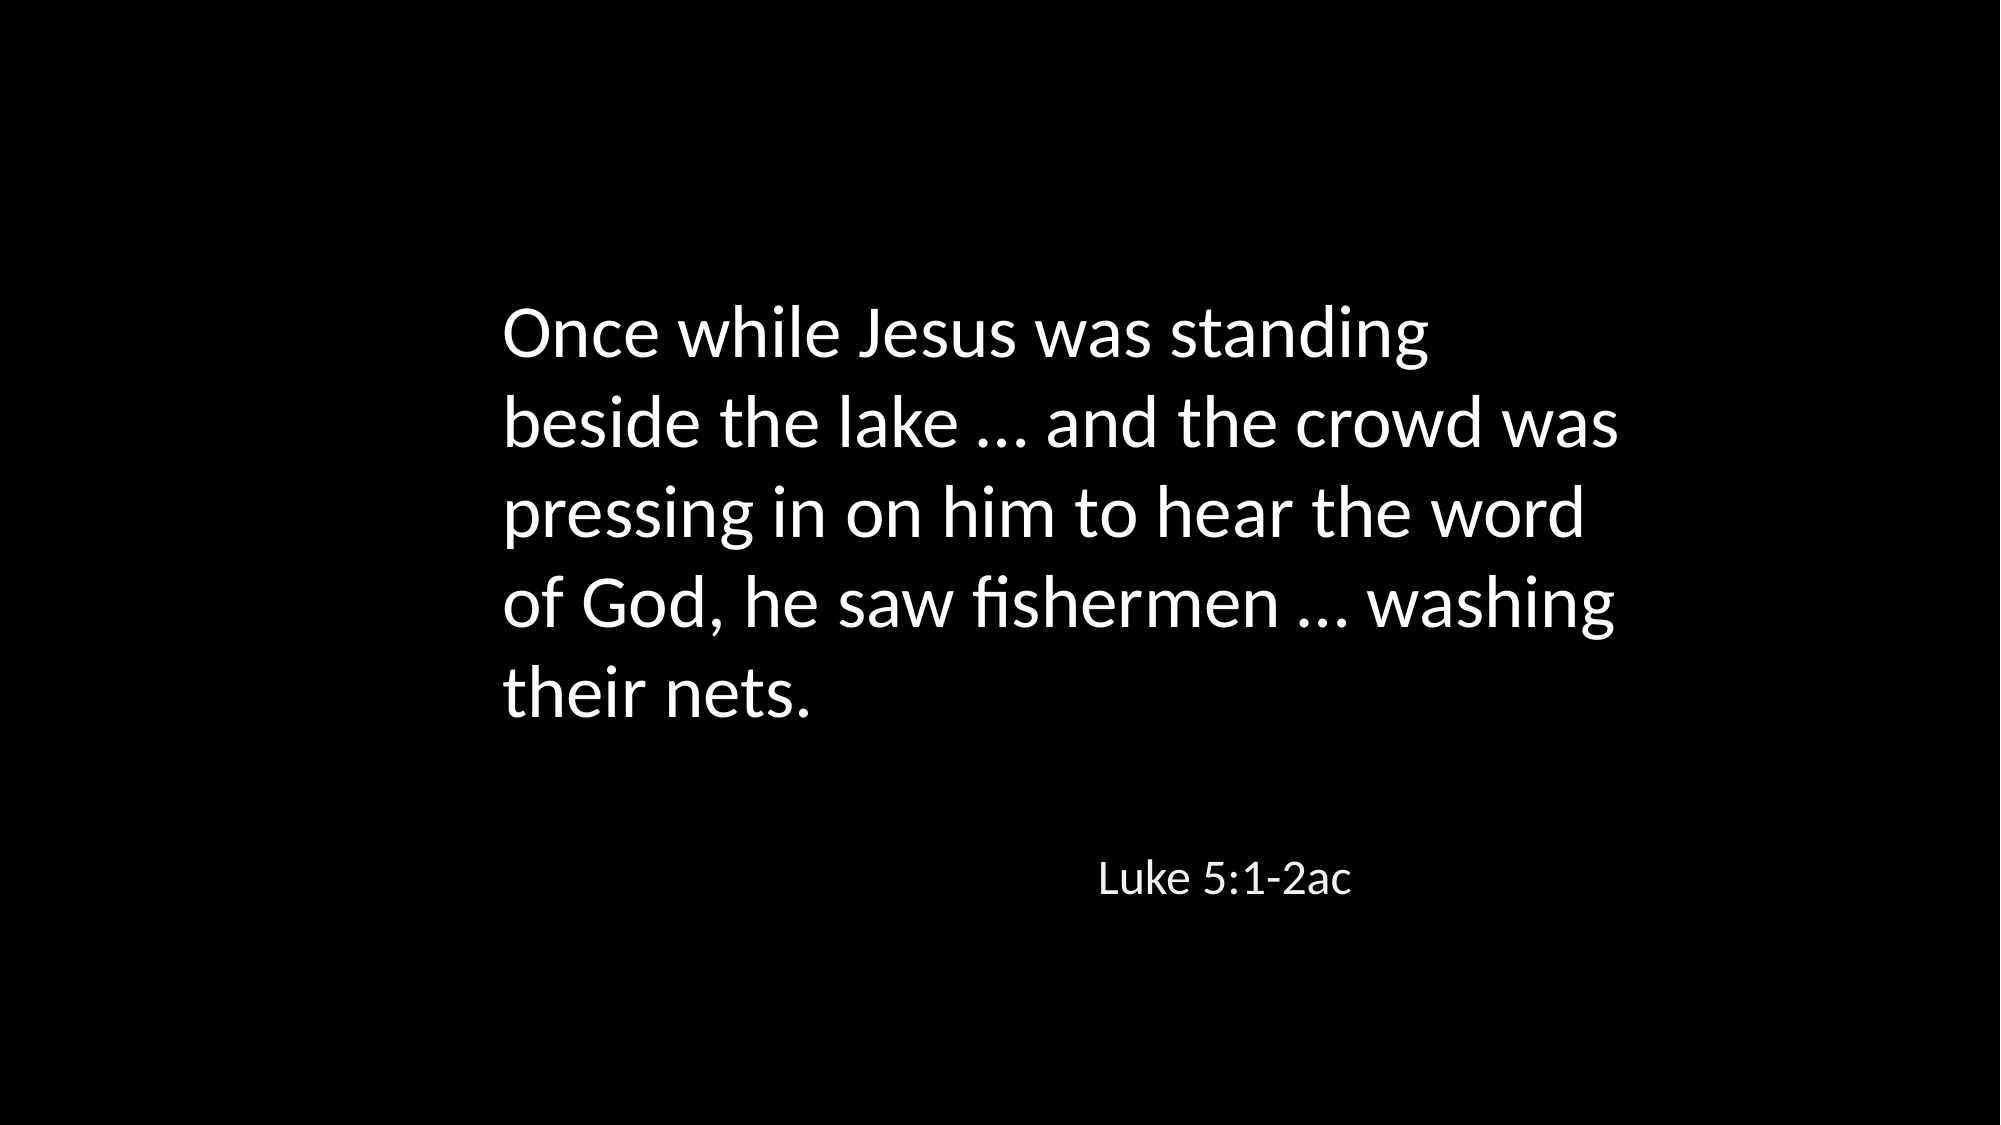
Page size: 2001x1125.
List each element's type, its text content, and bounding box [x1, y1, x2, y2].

text_box Luke 5:1-2ac [950, 837, 1500, 913]
text_box Once while Jesus was standing beside the lake … and the crowd was pressing in on him to hear the word of God, he saw fishermen … washing their nets. [487, 274, 1650, 740]
